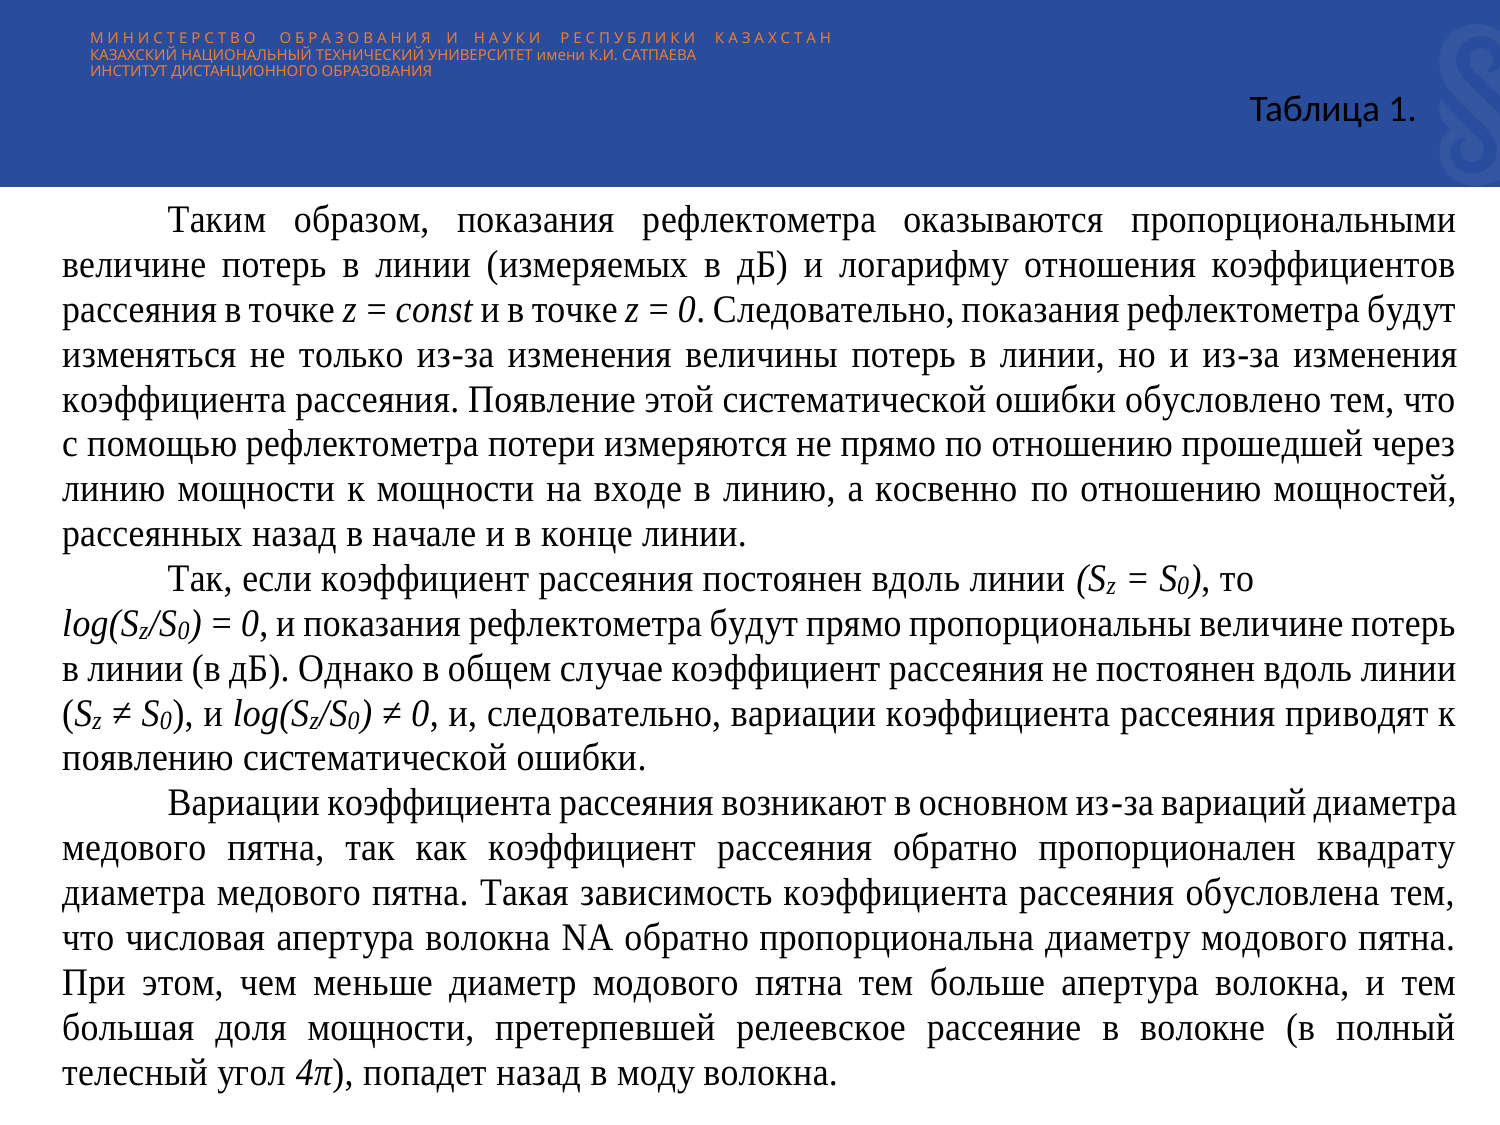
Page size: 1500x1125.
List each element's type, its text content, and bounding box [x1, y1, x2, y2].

list Таблица 1. [82, 82, 1432, 197]
picture [0, 0, 1500, 1125]
title М И Н И С Т Е Р С Т В О О Б Р А З О В А Н И Я И Н А У К И Р Е С П У Б Л И К И К А З А Х С Т А Н КАЗАХСКИЙ НАЦИОНАЛЬНЫЙ ТЕХНИЧЕСКИЙ УНИВЕРСИТЕТ имени К.И. САТПАЕВА ИНСТИТУТ ДИСТАНЦИОННОГО ОБРАЗОВАНИЯ [75, 23, 1425, 106]
